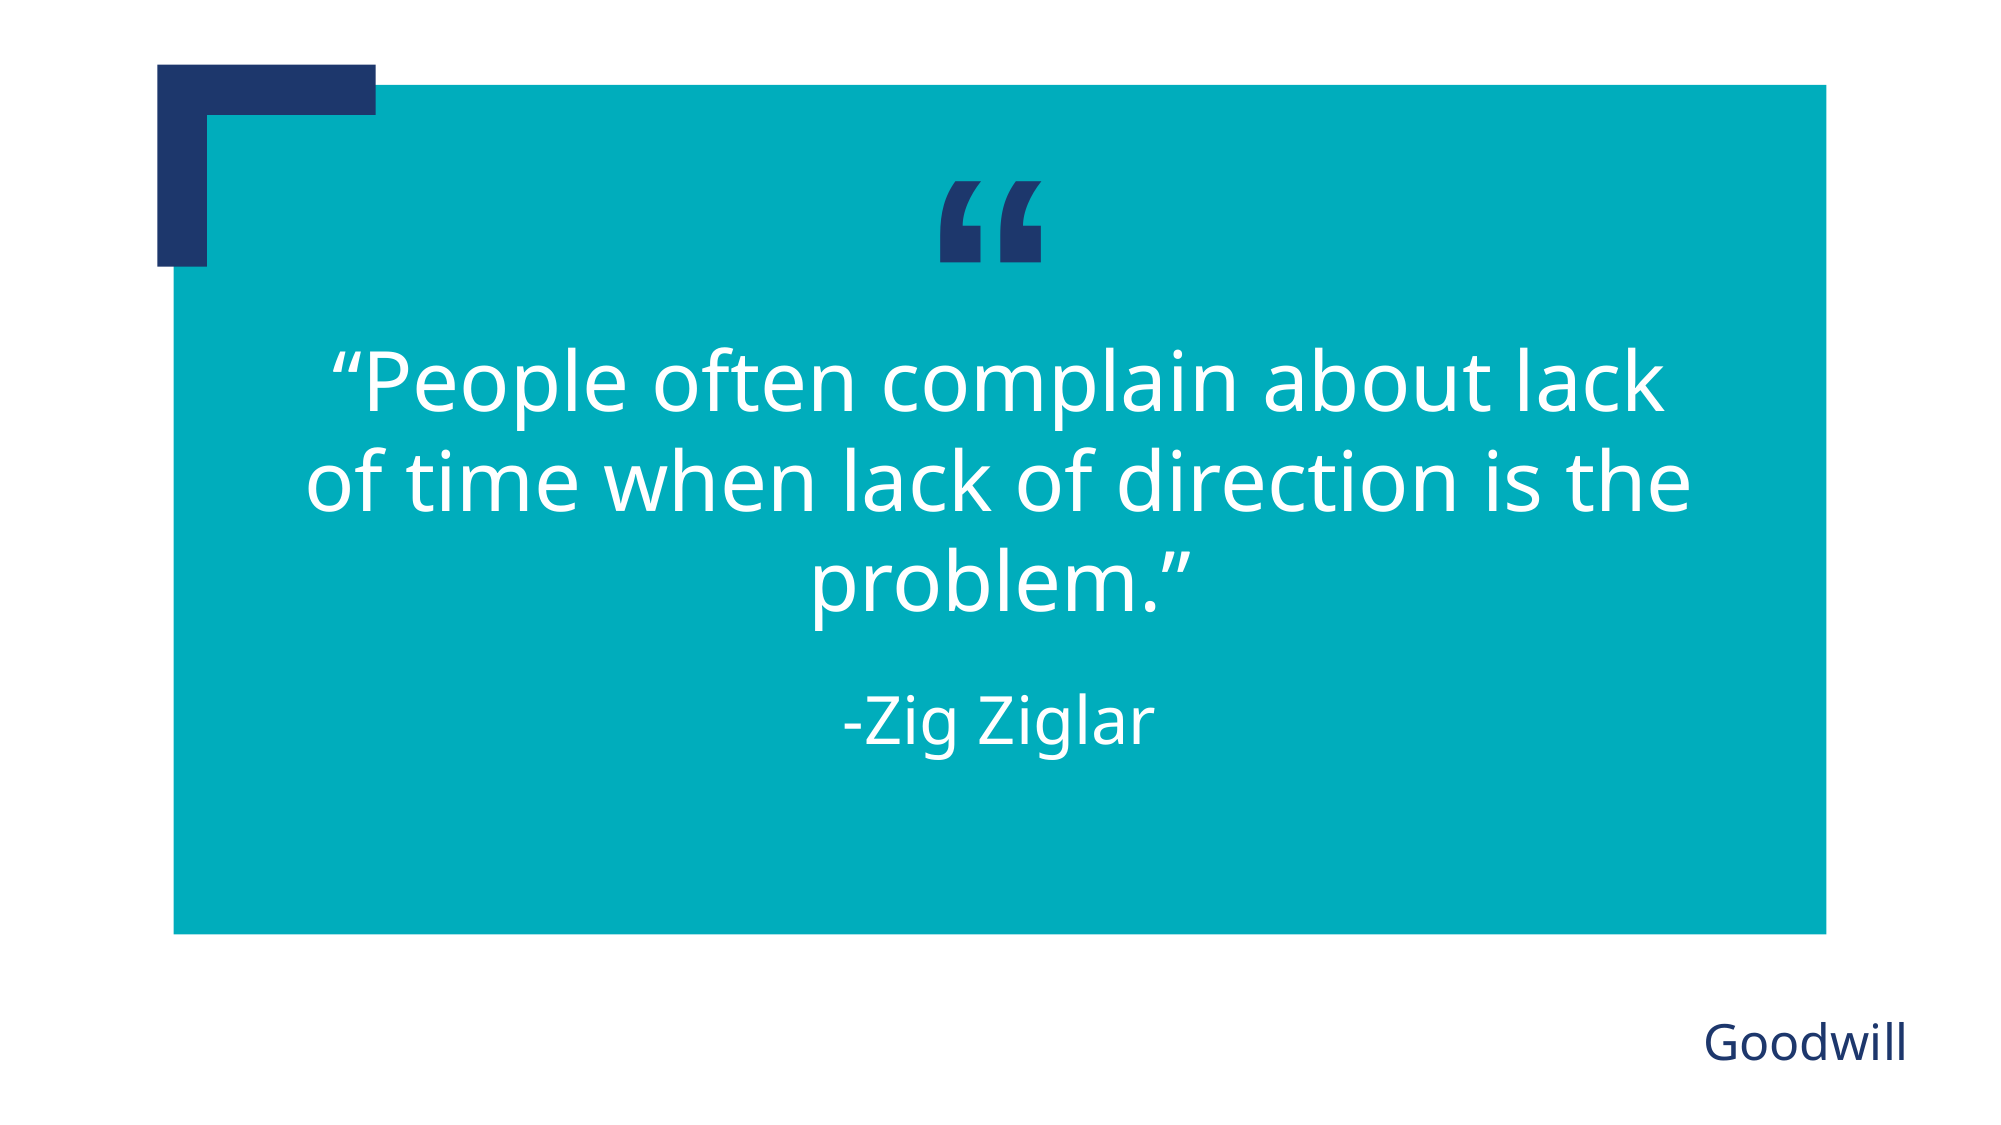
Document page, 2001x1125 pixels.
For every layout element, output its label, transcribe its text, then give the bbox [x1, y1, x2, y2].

text_box [156, 64, 377, 268]
text_box Goodwill [1641, 1003, 1971, 1078]
text_box “ [0, 84, 1992, 445]
text_box “People often complain about lack of time when lack of direction is the problem.” -Zig Ziglar [172, 445, 1827, 935]
